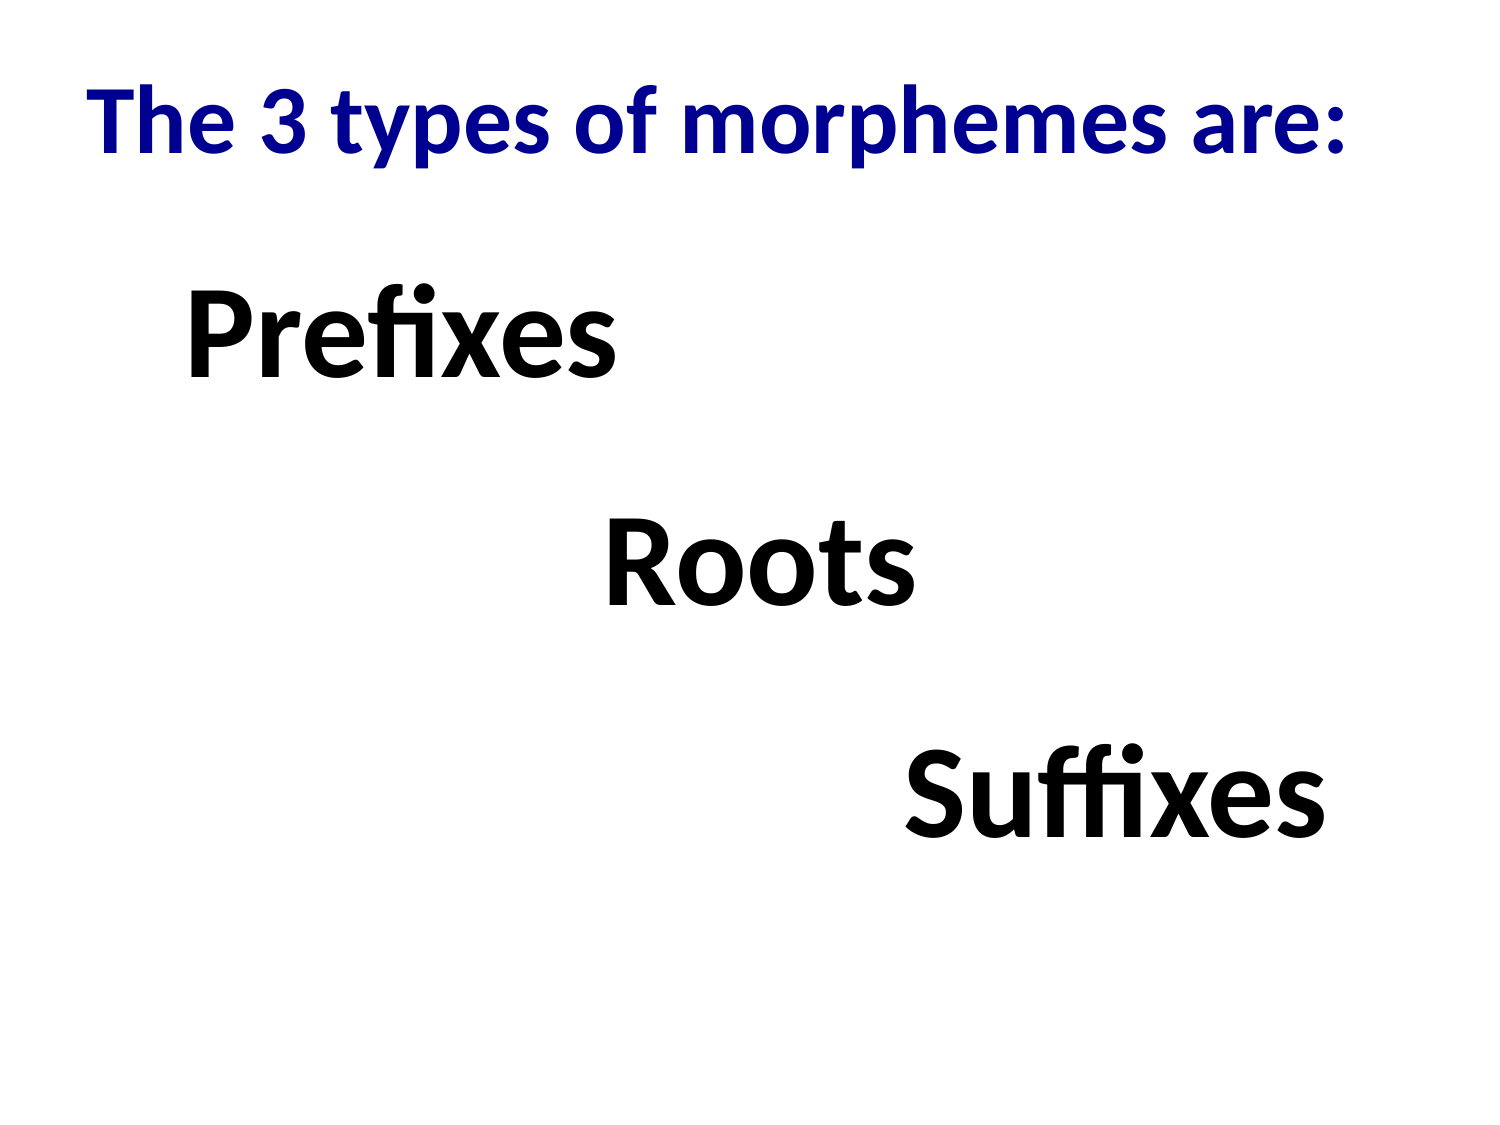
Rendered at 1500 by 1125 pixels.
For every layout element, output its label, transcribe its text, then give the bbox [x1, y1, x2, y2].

text_box Suffixes [888, 696, 1343, 872]
text_box Prefixes [169, 237, 635, 413]
text_box The 3 types of morphemes are: [71, 47, 1366, 180]
text_box Roots [587, 464, 934, 640]
